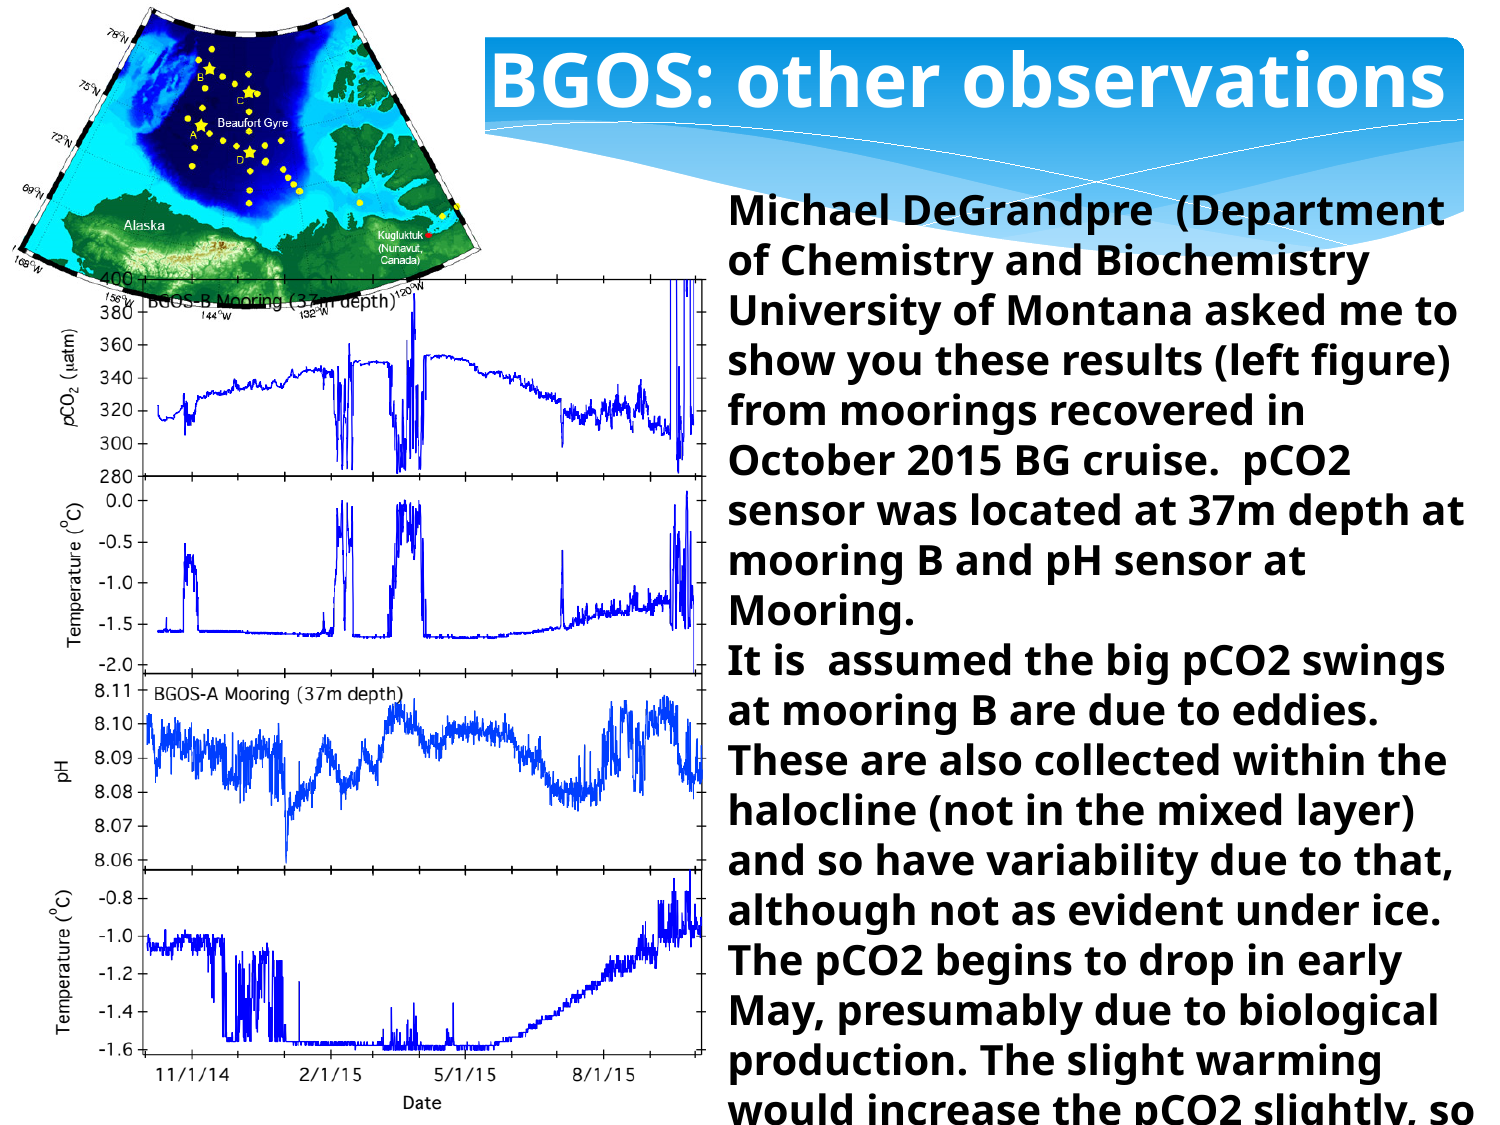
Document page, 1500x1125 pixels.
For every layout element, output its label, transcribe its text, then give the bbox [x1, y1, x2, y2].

picture [12, 0, 763, 1125]
text_box Michael DeGrandpre (Department of Chemistry and Biochemistry University of Montana asked me to show you these results (left figure) from moorings recovered in October 2015 BG cruise. pCO2 sensor was located at 37m depth at mooring B and pH sensor at Mooring. It is assumed the big pCO2 swings at mooring B are due to eddies. These are also collected within the halocline (not in the mixed layer) and so have variability due to that, although not as evident under ice. The pCO2 begins to drop in early May, presumably due to biological production. The slight warming would increase the pCO2 slightly, so the production is counteracting that. [712, 176, 1500, 1125]
text_box BGOS: other observations [491, 24, 1463, 130]
